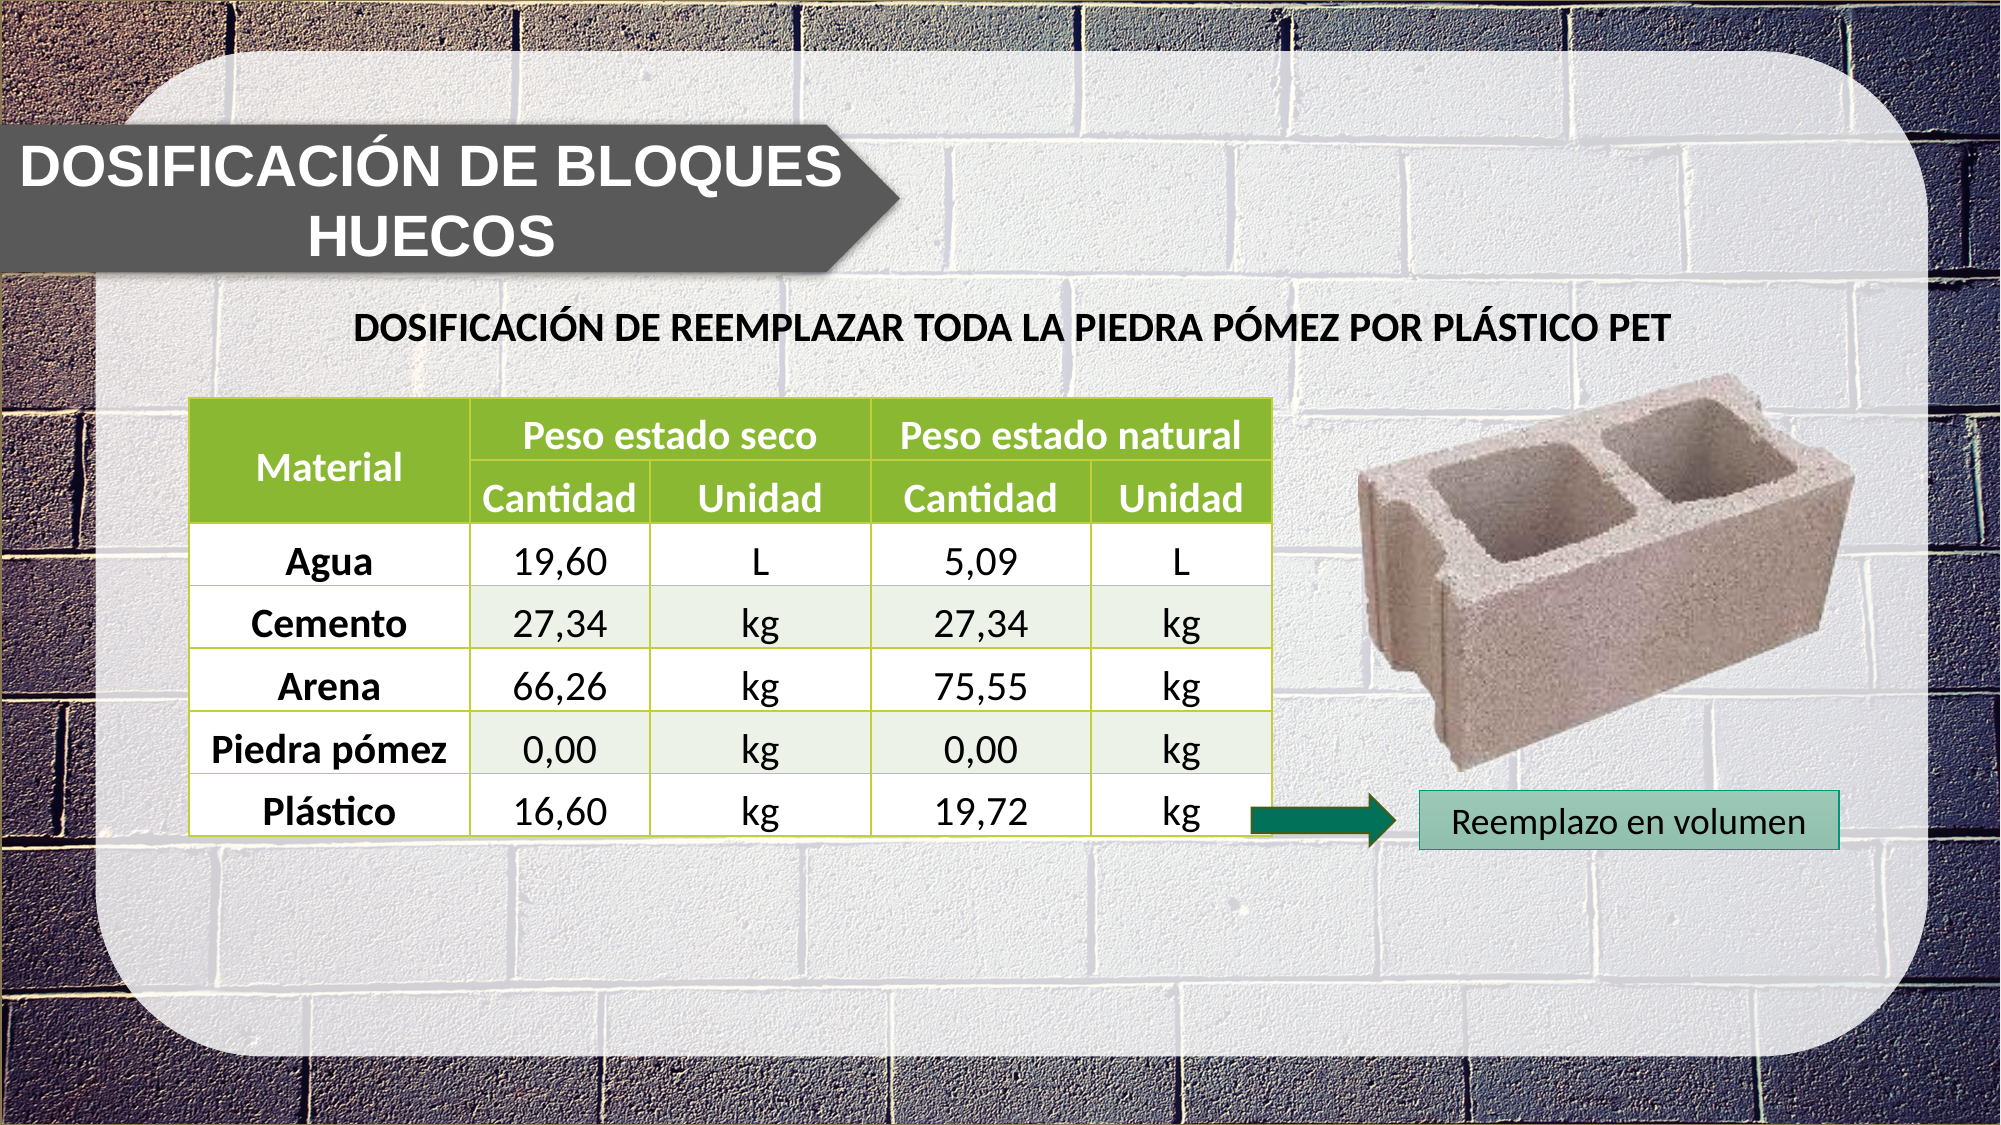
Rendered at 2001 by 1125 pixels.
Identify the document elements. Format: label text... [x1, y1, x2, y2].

text_box DOSIFICACIÓN DE BLOQUES HUECOS [0, 124, 900, 273]
table_cell kg [651, 712, 870, 773]
table_cell kg [1092, 712, 1271, 773]
table_cell kg [1092, 649, 1271, 710]
table_cell 0,00 [471, 712, 649, 773]
table_cell Arena [190, 649, 469, 710]
table_cell 19,72 [872, 774, 1090, 835]
table_cell Agua [190, 524, 469, 585]
table_cell 66,26 [471, 649, 649, 710]
text_box [1250, 792, 1397, 849]
table_header Peso estado natural [872, 399, 1271, 459]
table_header Material [190, 399, 469, 522]
table_cell L [651, 524, 870, 585]
table_cell Cantidad [872, 461, 1090, 522]
table_cell 0,00 [872, 712, 1090, 773]
table_cell 16,60 [471, 774, 649, 835]
table_cell Unidad [1092, 461, 1271, 522]
table_cell 75,55 [872, 649, 1090, 710]
table_header Peso estado seco [471, 399, 870, 459]
table_cell 19,60 [471, 524, 649, 585]
text_box [95, 50, 1929, 1057]
table_cell kg [651, 586, 870, 647]
table_cell Unidad [651, 461, 870, 522]
table_cell L [1092, 524, 1271, 585]
table_cell Cantidad [471, 461, 649, 522]
table_cell Plástico [190, 774, 469, 835]
table_cell Piedra pómez [190, 712, 469, 773]
table_cell kg [651, 649, 870, 710]
table_cell 27,34 [872, 586, 1090, 647]
table_cell kg [1092, 774, 1271, 835]
picture [1358, 358, 1860, 772]
text_box DOSIFICACIÓN DE REEMPLAZAR TODA LA PIEDRA PÓMEZ POR PLÁSTICO PET [247, 292, 1778, 358]
table_cell Cemento [190, 586, 469, 647]
text_box Reemplazo en volumen [1419, 790, 1840, 850]
table_cell 27,34 [471, 586, 649, 647]
table_cell kg [651, 774, 870, 835]
picture [0, 0, 2001, 1125]
table_cell 5,09 [872, 524, 1090, 585]
table_cell kg [1092, 586, 1271, 647]
